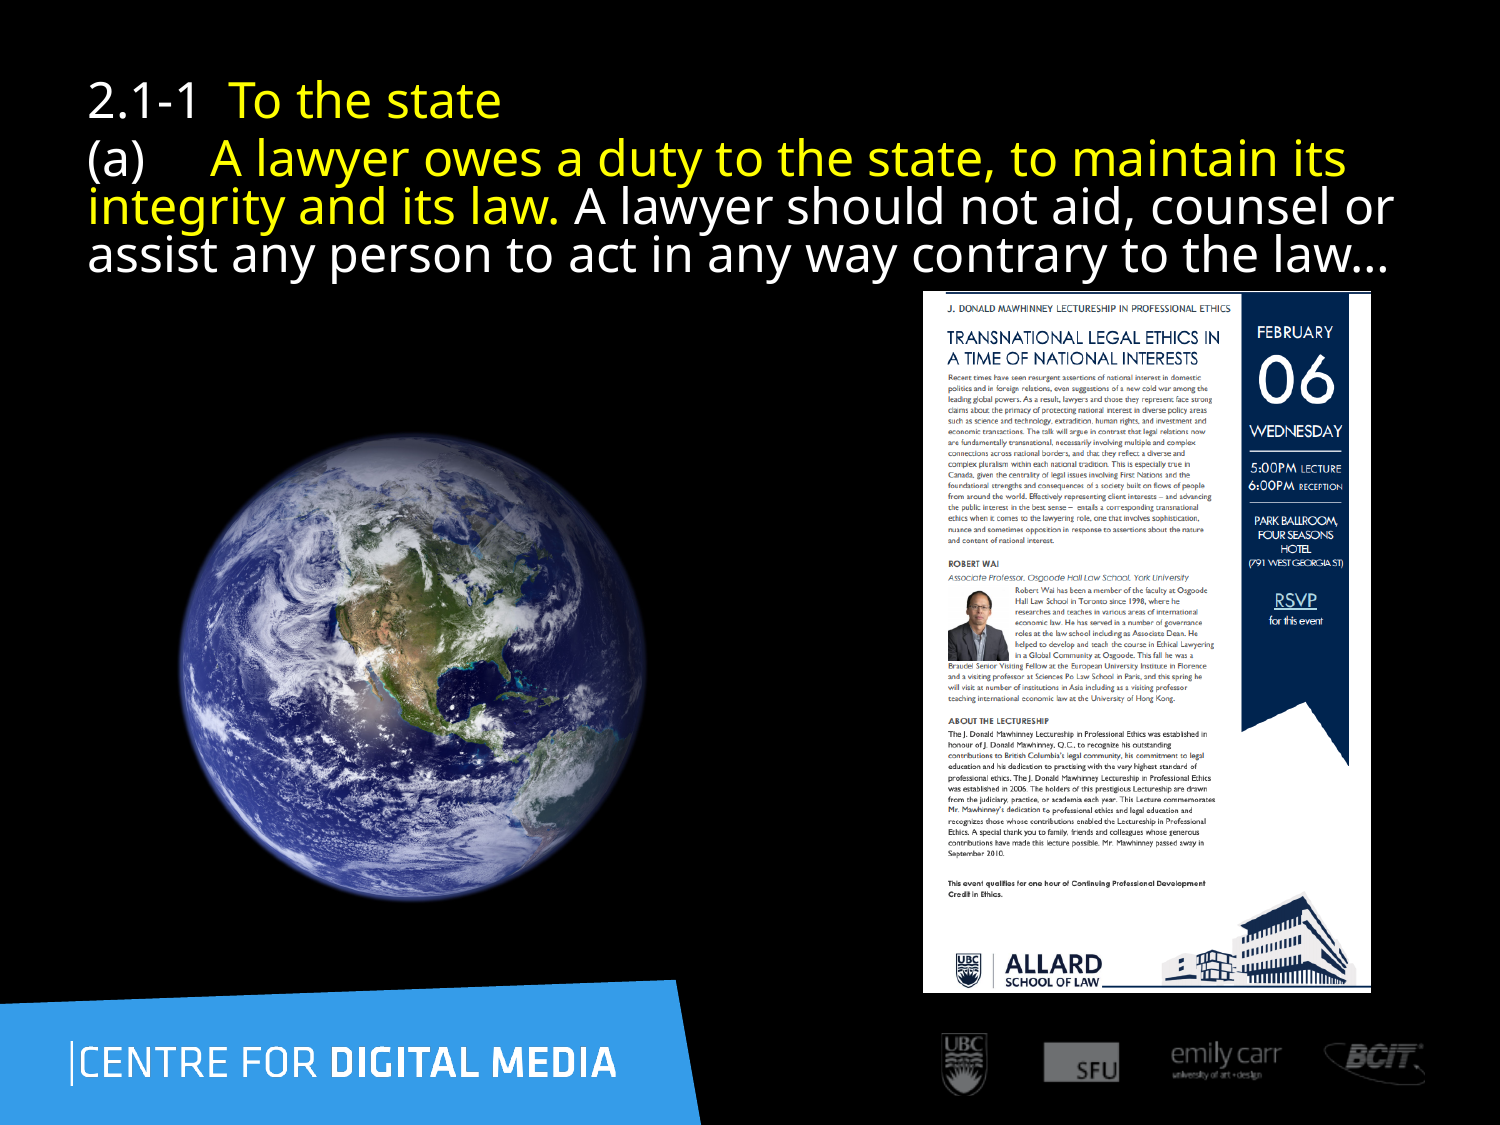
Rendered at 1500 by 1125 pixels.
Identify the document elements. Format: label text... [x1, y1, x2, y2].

picture [923, 290, 1371, 993]
picture [148, 403, 677, 931]
list 2.1-1 To the state (a) A lawyer owes a duty to the state, to maintain its integrity and its law. A lawyer should not aid, counsel or assist any person to act in any way contrary to the law… [75, 67, 1425, 940]
